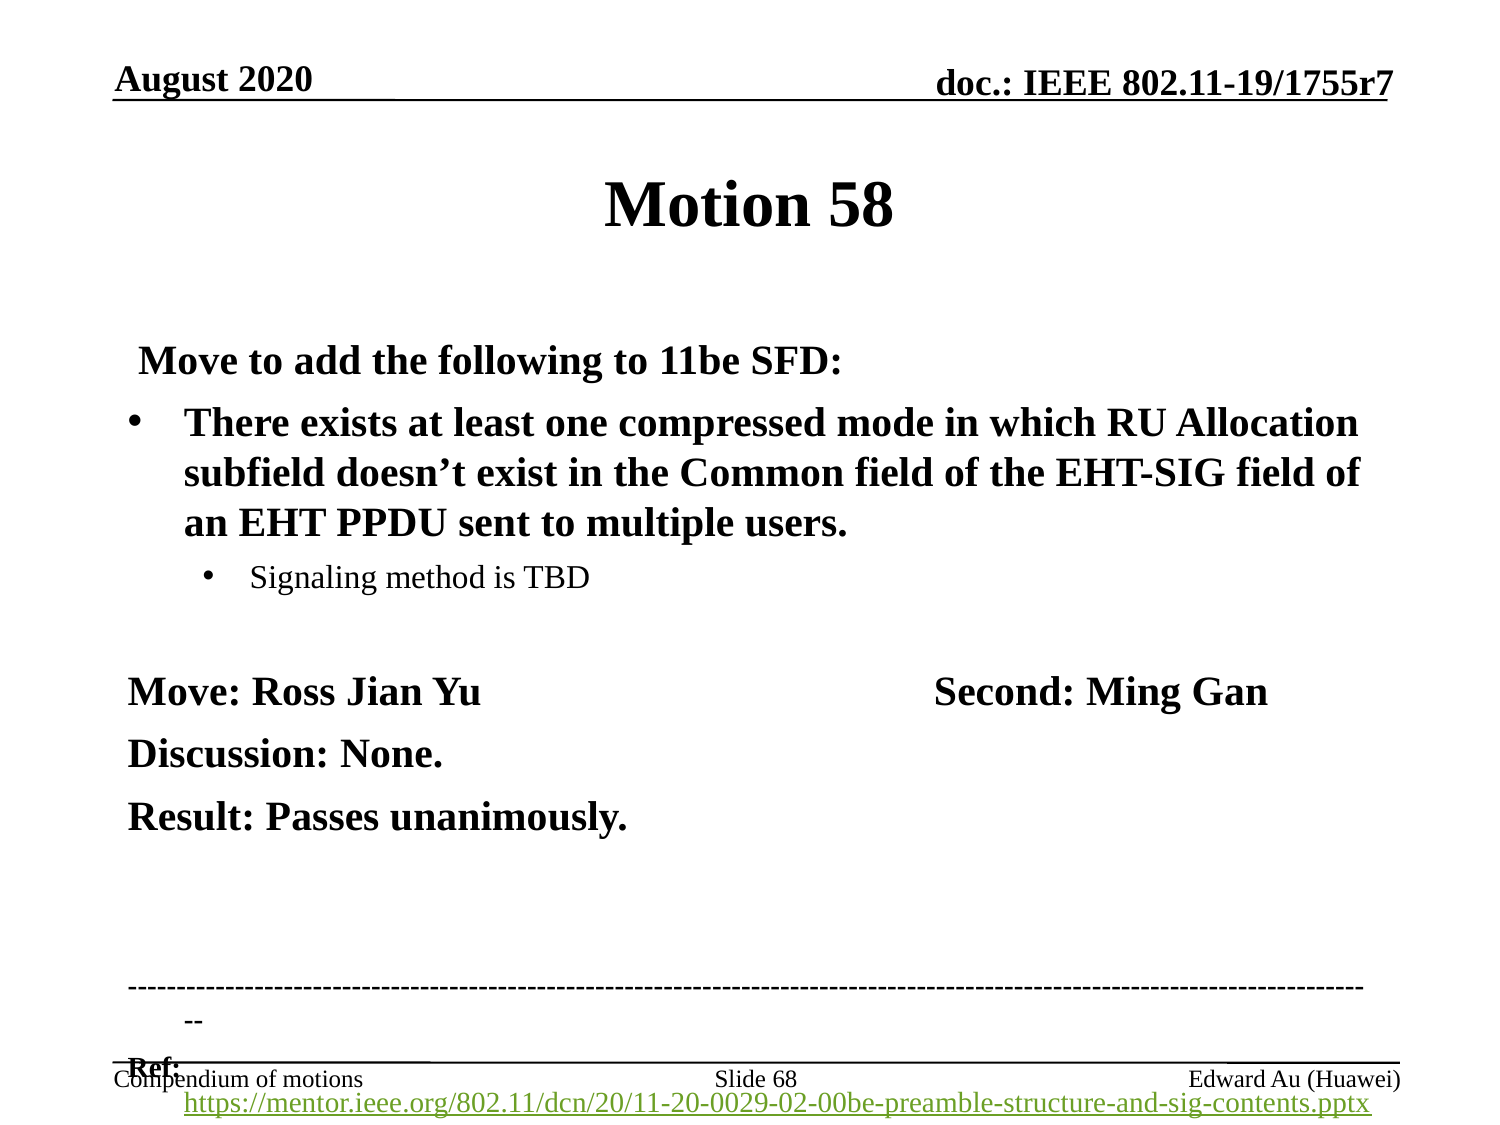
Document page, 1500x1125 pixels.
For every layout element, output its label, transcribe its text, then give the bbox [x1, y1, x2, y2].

list Move to add the following to 11be SFD: There exists at least one compressed mode in which RU Allocation subfield doesn’t exist in the Common field of the EHT-SIG field of an EHT PPDU sent to multiple users. Signaling method is TBD Move: Ross Jian Yu Second: Ming Gan Discussion: None. Result: Passes unanimously. --------------------------------------------------------------------------------------------------------------------------------- Ref: https://mentor.ieee.org/802.11/dcn/20/11-20-0029-02-00be-preamble-structure-and-sig-contents.pptx [112, 324, 1388, 1051]
slide_number Slide 68 [712, 1061, 800, 1123]
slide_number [114, 54, 423, 100]
footer Edward Au (Huawei) [878, 1061, 1402, 1093]
title Motion 58 [112, 112, 1388, 288]
